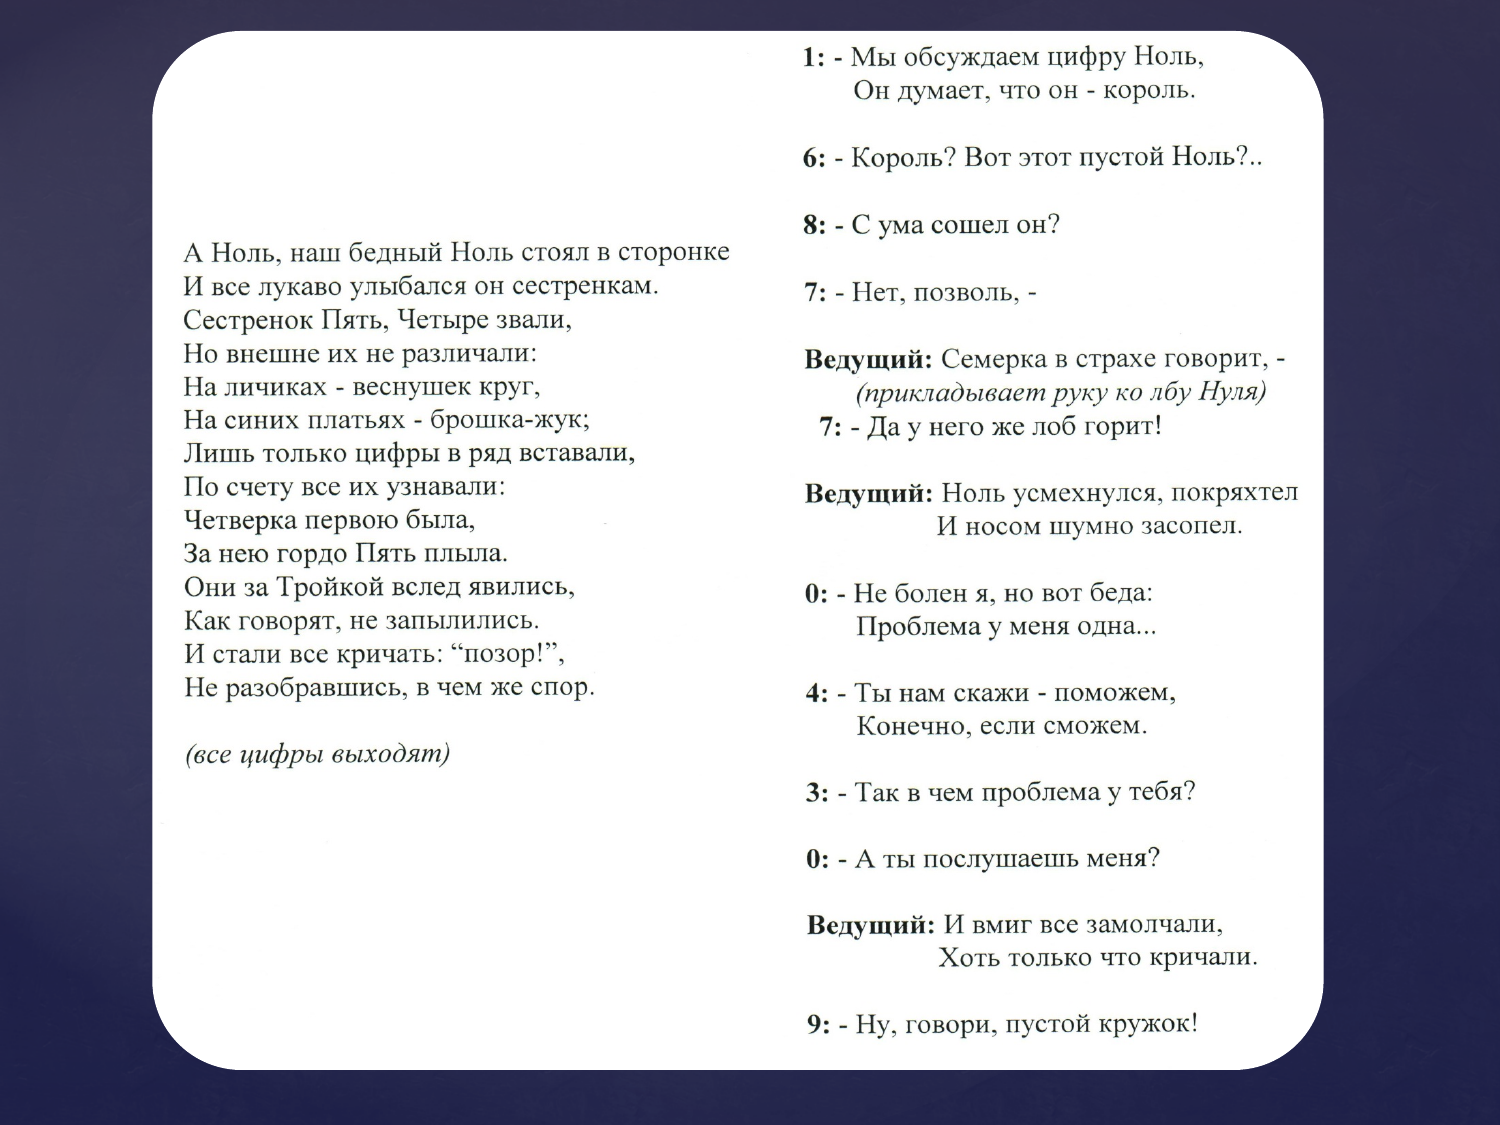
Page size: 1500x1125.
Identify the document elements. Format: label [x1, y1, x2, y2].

picture [151, 30, 1325, 1071]
